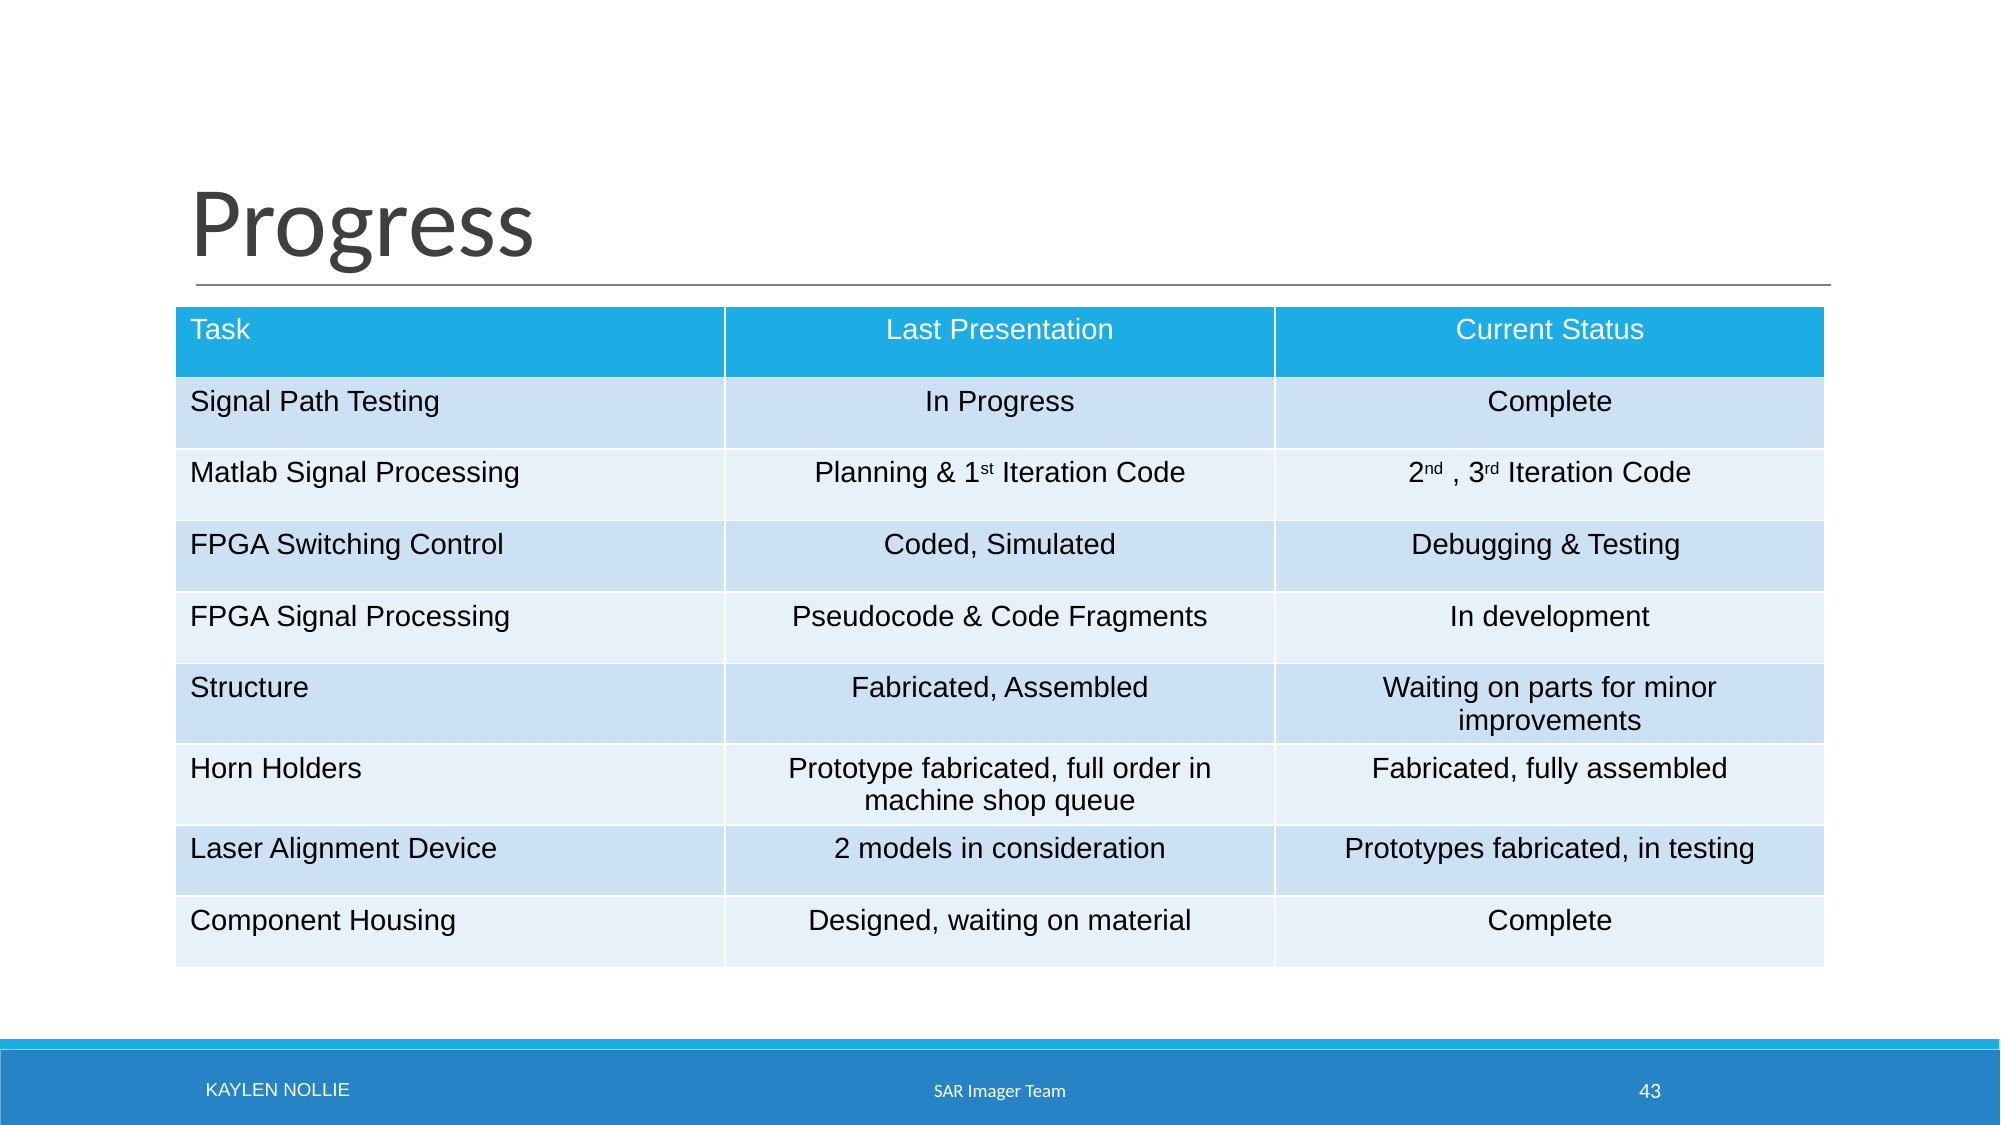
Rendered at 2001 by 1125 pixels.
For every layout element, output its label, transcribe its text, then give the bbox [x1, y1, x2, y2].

table_cell Fabricated, fully assembled [1276, 745, 1824, 824]
table_cell In Progress [726, 378, 1274, 448]
text_box KAYLEN NOLLIE [86, 1058, 470, 1119]
table_cell 2nd , 3rd Iteration Code [1276, 450, 1824, 520]
table_cell Pseudocode & Code Fragments [726, 593, 1274, 663]
table_cell Debugging & Testing [1276, 521, 1824, 591]
table_header Last Presentation [726, 307, 1274, 377]
table_cell Coded, Simulated [726, 521, 1274, 591]
table_header Current Status [1276, 307, 1824, 377]
title Progress [175, 54, 1826, 293]
table_cell 2 models in consideration [726, 826, 1274, 895]
table_cell Complete [1276, 897, 1824, 967]
table_cell Component Housing [176, 897, 724, 967]
table_cell FPGA Switching Control [176, 521, 724, 591]
table_cell Signal Path Testing [176, 378, 724, 448]
slide_number 43 [1624, 1059, 1840, 1120]
table_cell In development [1276, 593, 1824, 663]
table_cell FPGA Signal Processing [176, 593, 724, 663]
table_cell Designed, waiting on material [726, 897, 1274, 967]
table_cell Matlab Signal Processing [176, 450, 724, 520]
table_header Task [176, 307, 724, 377]
footer SAR Imager Team [604, 1059, 1396, 1120]
table_cell Complete [1276, 378, 1824, 448]
table_cell Fabricated, Assembled [726, 664, 1274, 743]
table_cell Prototype fabricated, full order in machine shop queue [726, 745, 1274, 824]
table_cell Structure [176, 664, 724, 743]
table_cell Horn Holders [176, 745, 724, 824]
table_cell Laser Alignment Device [176, 826, 724, 895]
table_cell Planning & 1st Iteration Code [726, 450, 1274, 520]
table_cell Prototypes fabricated, in testing [1276, 826, 1824, 895]
table_cell Waiting on parts for minor improvements [1276, 664, 1824, 743]
